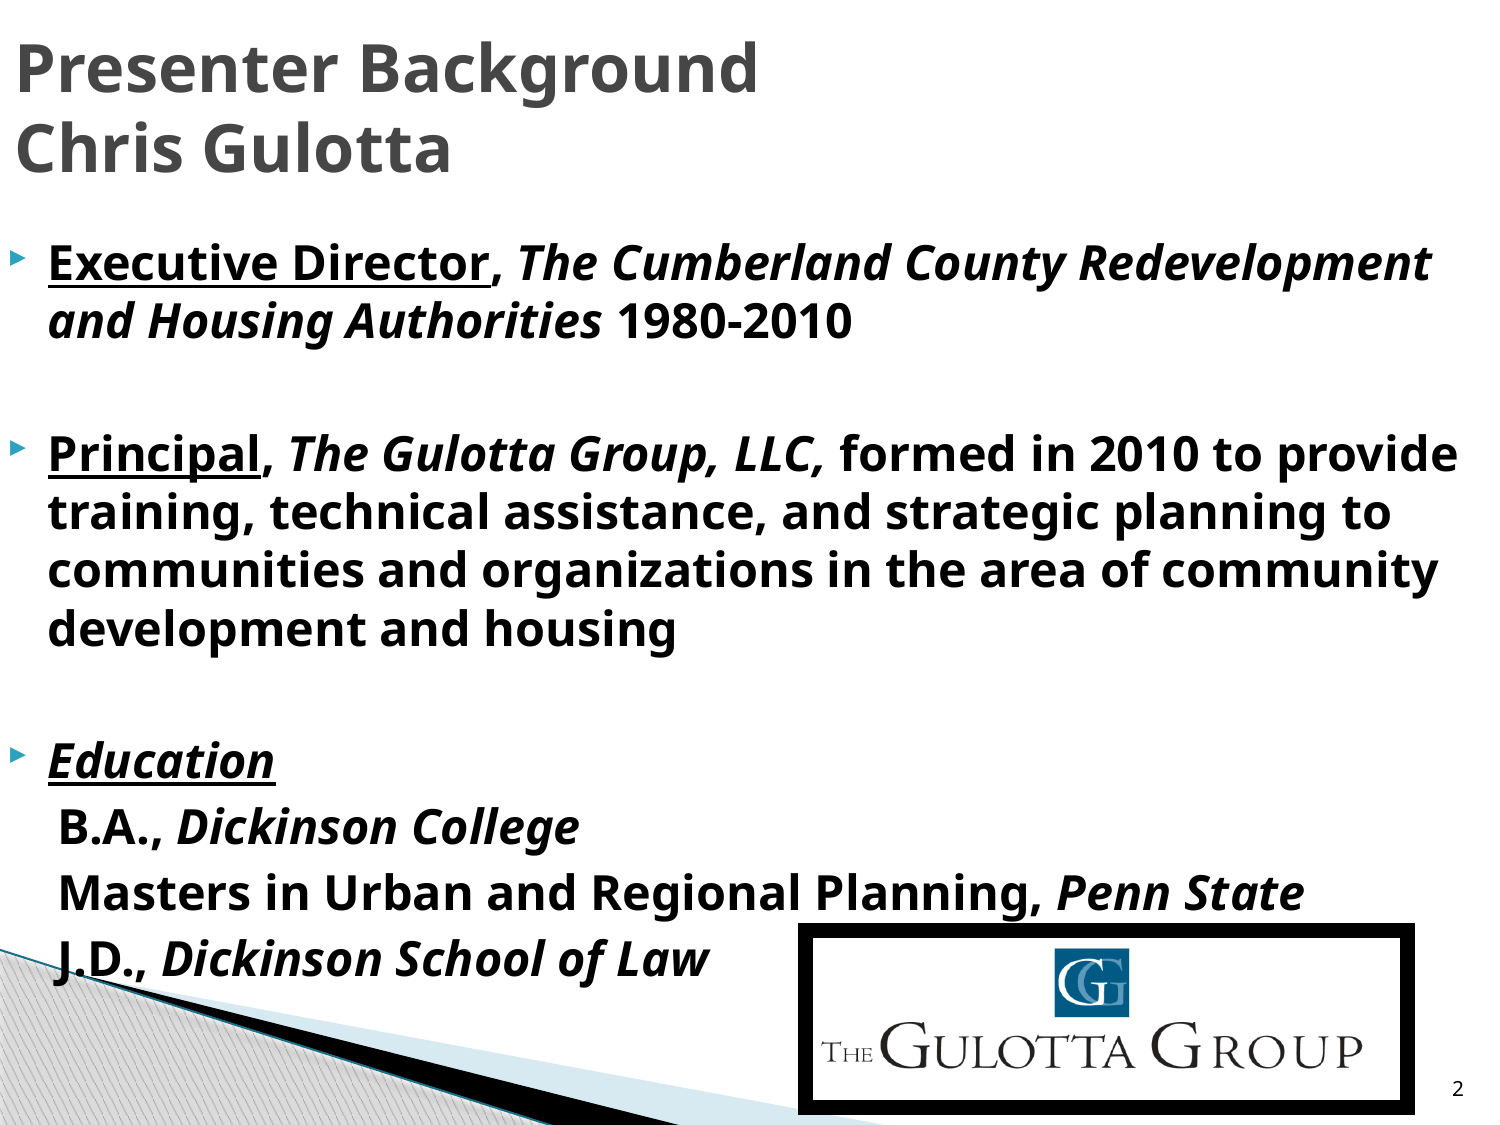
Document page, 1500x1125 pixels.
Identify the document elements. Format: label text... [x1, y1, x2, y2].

slide_number 2 [1418, 1051, 1479, 1112]
list Executive Director, The Cumberland County Redevelopment and Housing Authorities 1980-2010 Principal, The Gulotta Group, LLC, formed in 2010 to provide training, technical assistance, and strategic planning to communities and organizations in the area of community development and housing Education B.A., Dickinson College Masters in Urban and Regional Planning, Penn State J.D., Dickinson School of Law [0, 224, 1500, 995]
title Presenter Background Chris Gulotta [0, 12, 1475, 200]
picture [812, 937, 1401, 1101]
